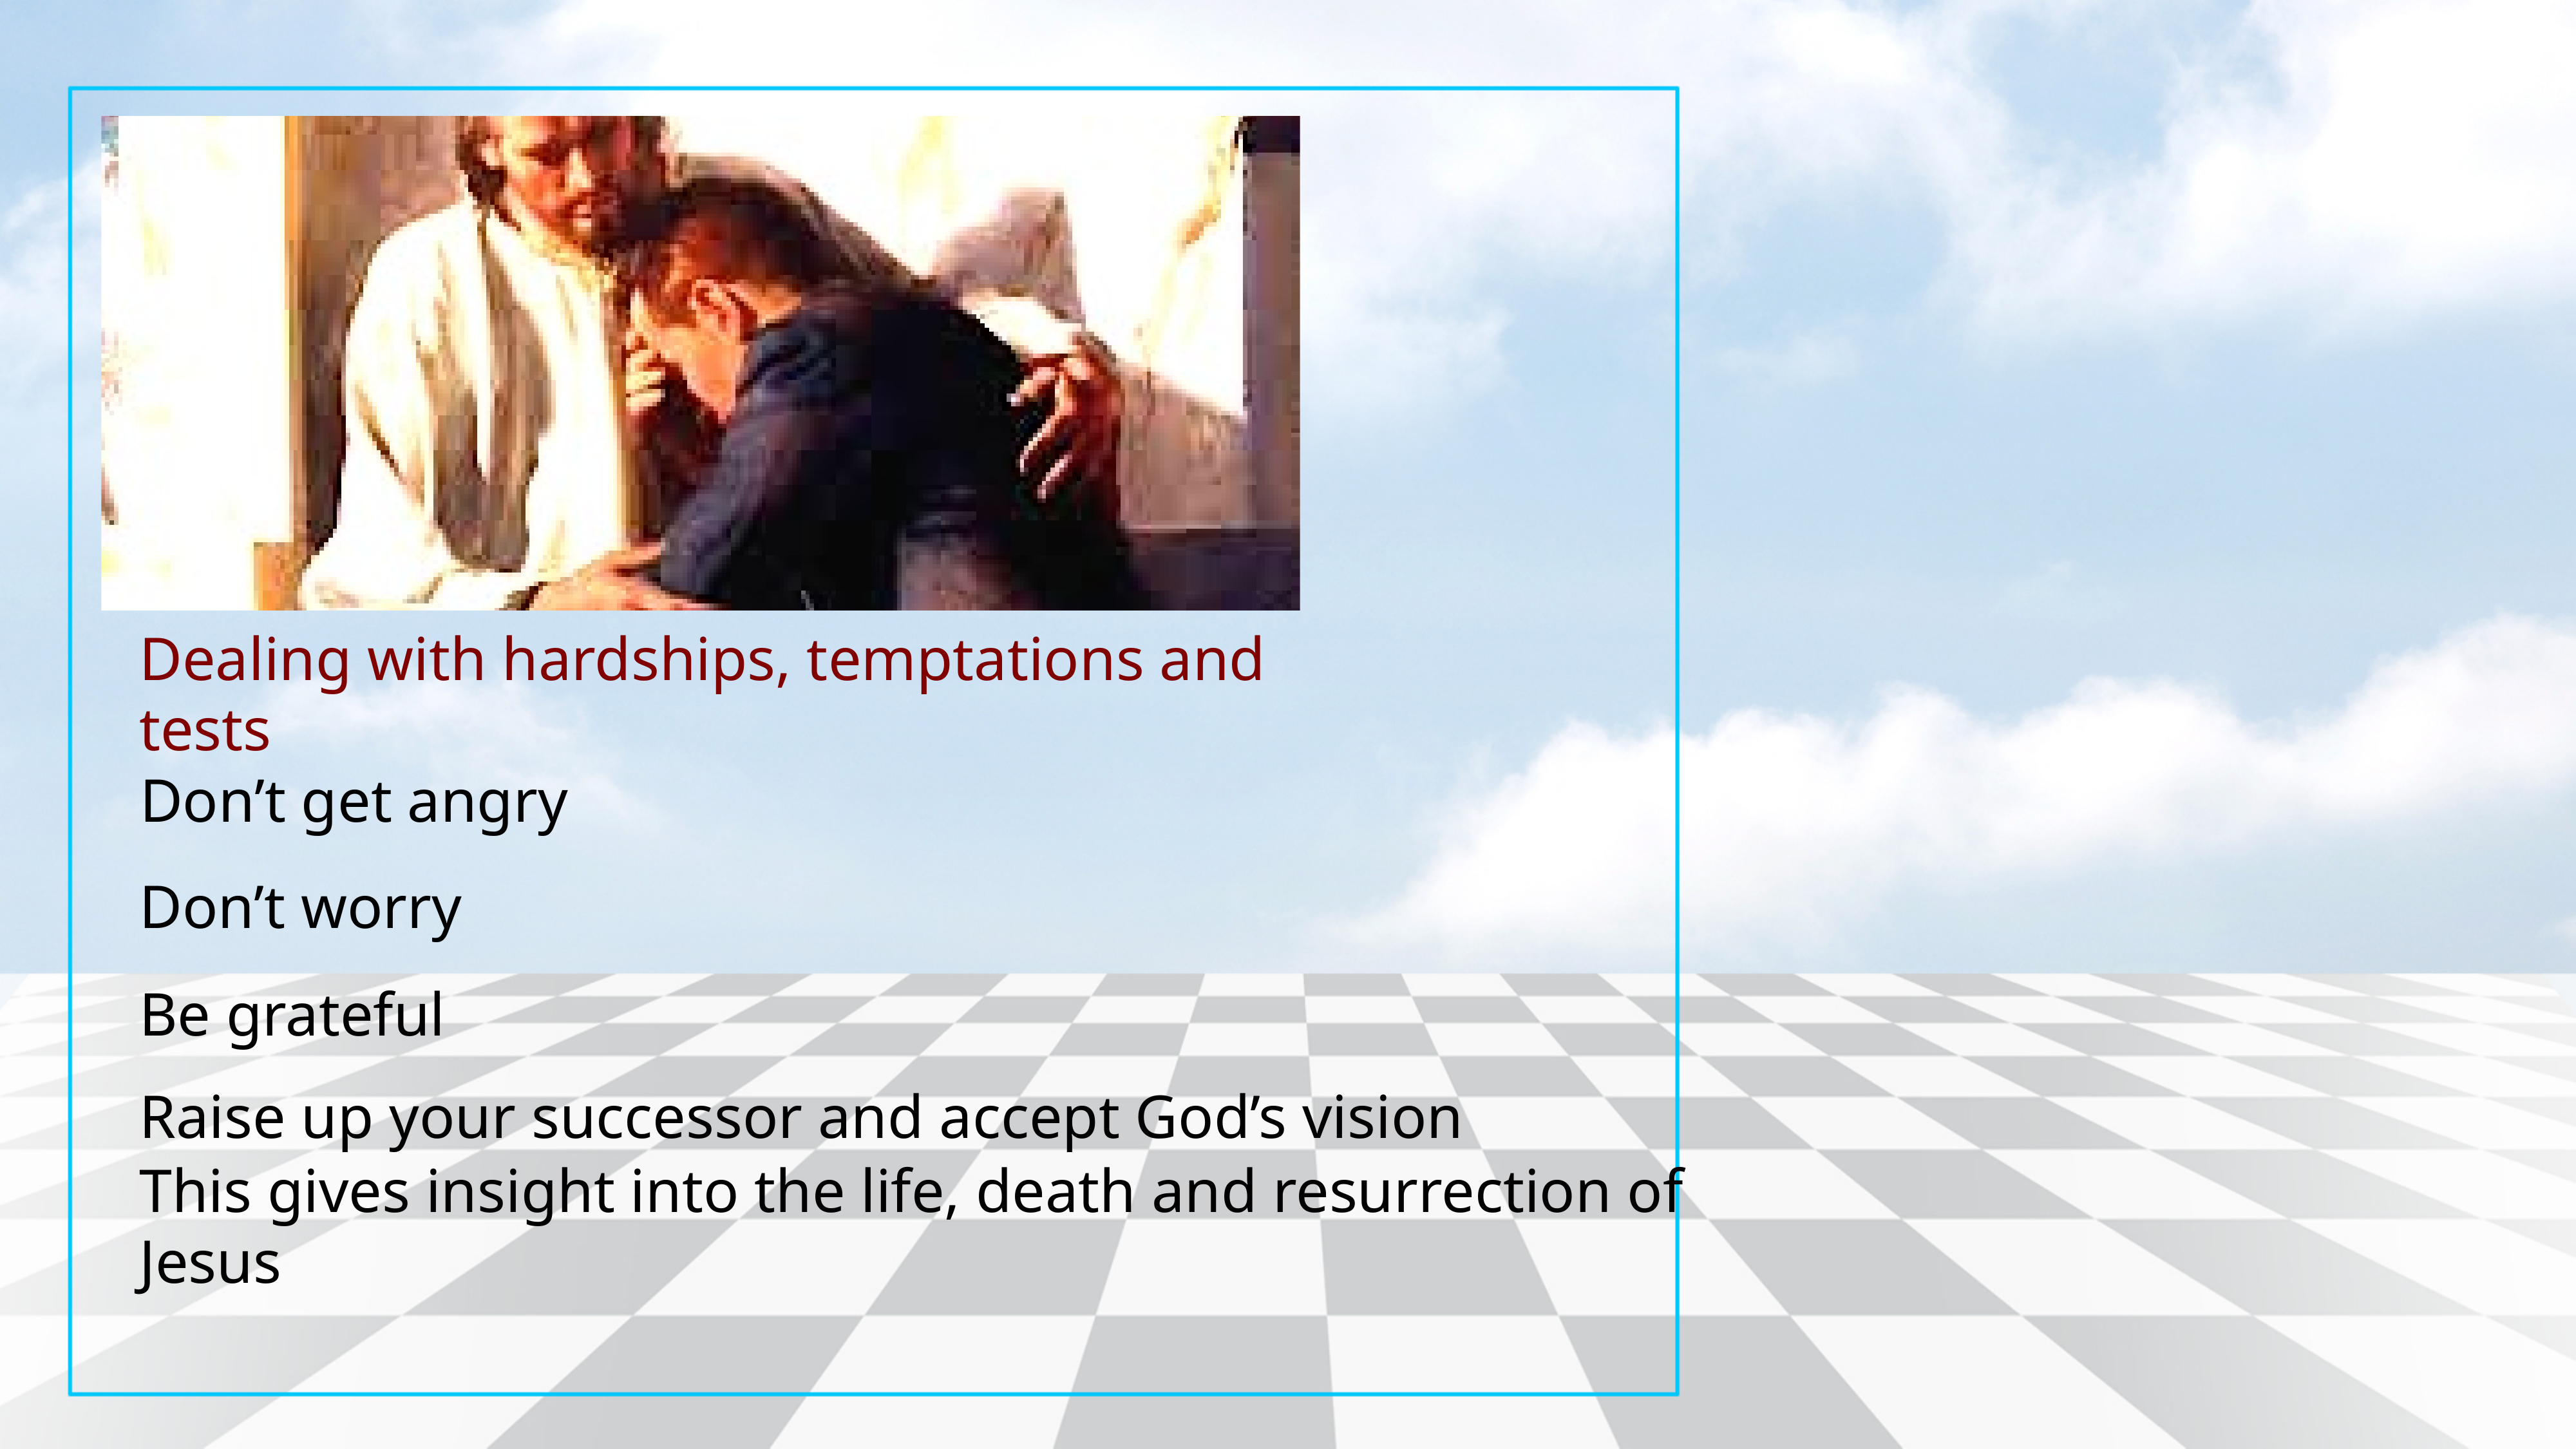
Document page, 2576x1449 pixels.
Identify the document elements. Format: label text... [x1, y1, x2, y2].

text_box Don’t get angry [140, 762, 1349, 834]
text_box Dealing with hardships, temptations and tests [139, 621, 1273, 763]
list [100, 115, 1300, 611]
text_box This gives insight into the life, death and resurrection of Jesus [139, 1153, 1714, 1295]
text_box Be grateful [139, 976, 1303, 1048]
text_box Raise up your successor and accept God’s vision [139, 1079, 1607, 1150]
text_box Don’t worry [139, 869, 1607, 940]
picture [0, 0, 2576, 1449]
